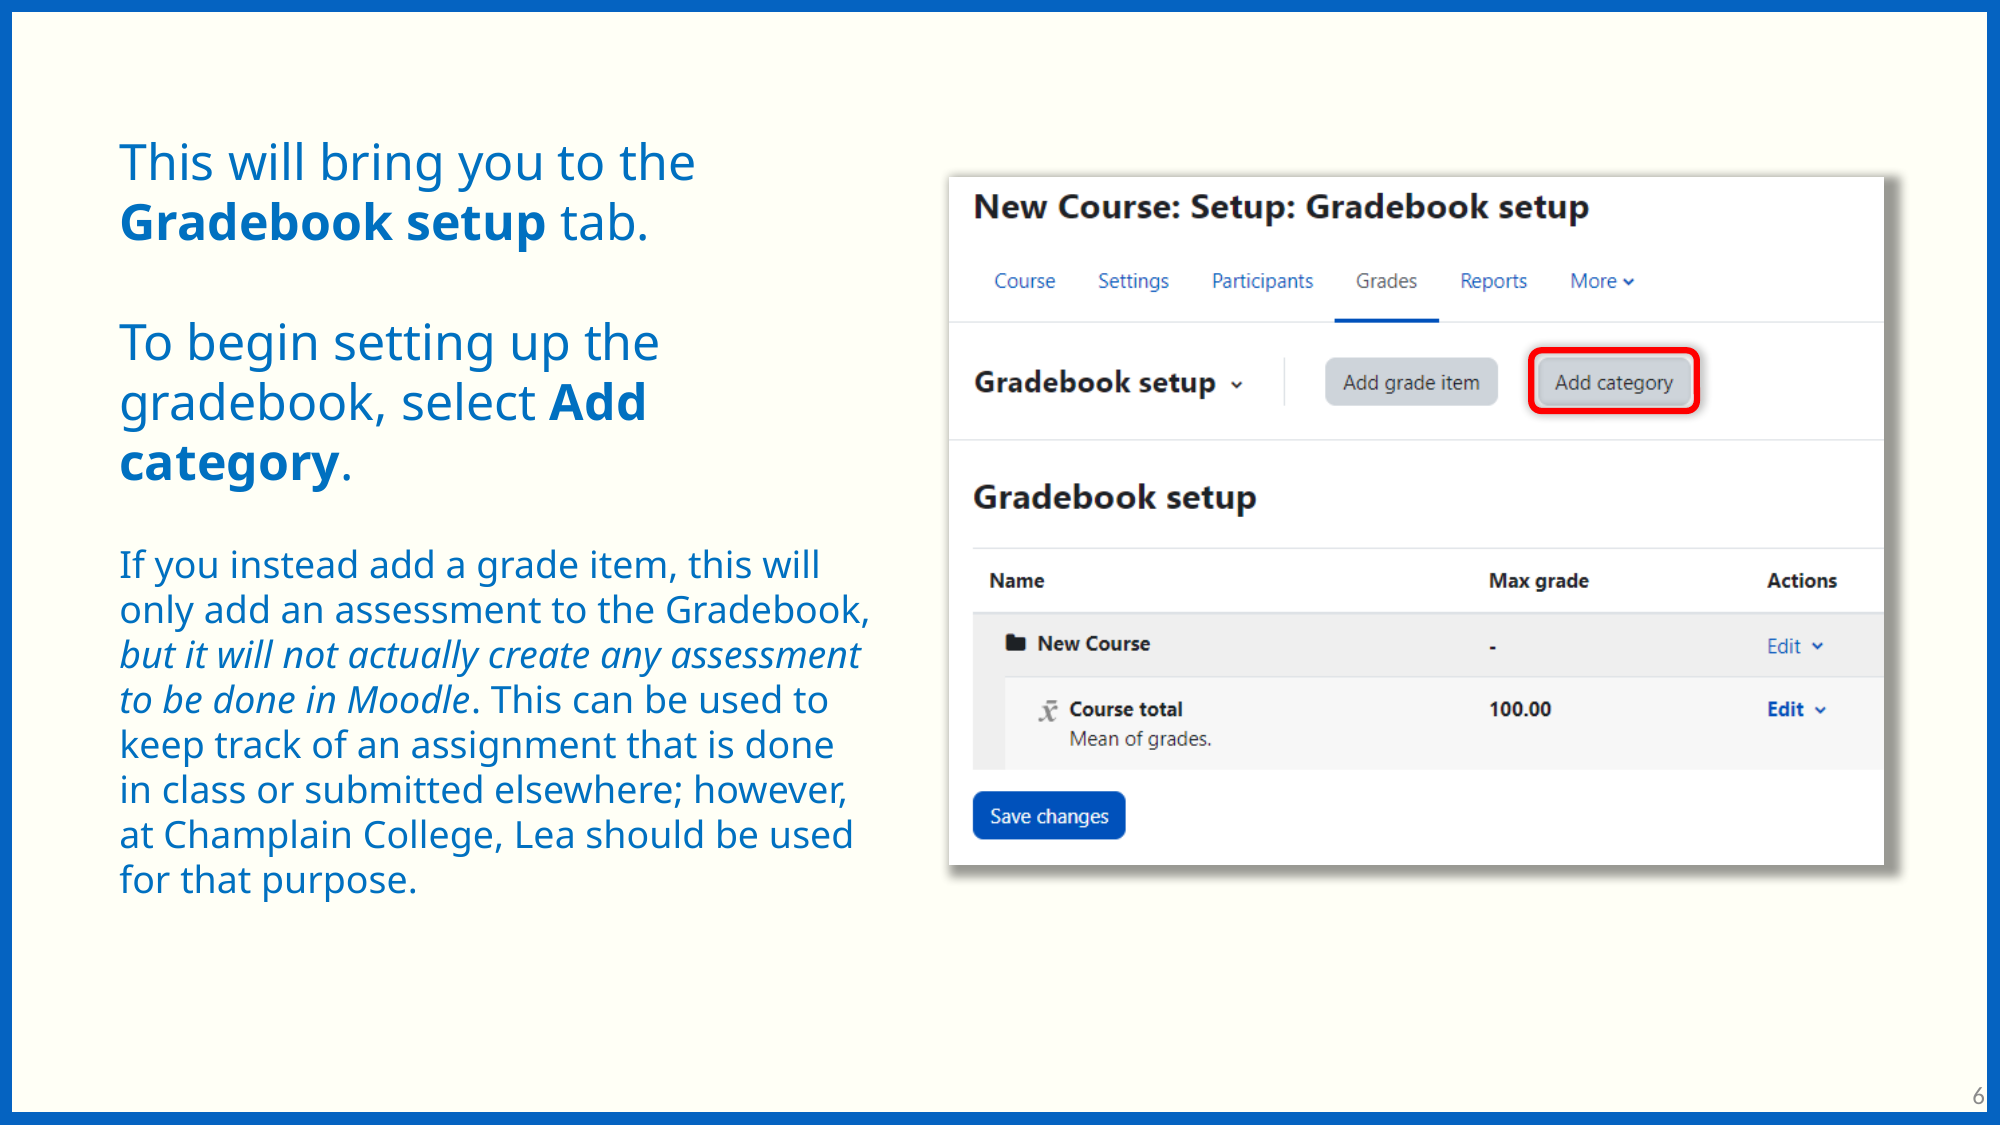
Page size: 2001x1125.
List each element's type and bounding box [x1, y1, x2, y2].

picture [949, 177, 1884, 865]
text_box [0, 0, 2000, 1125]
